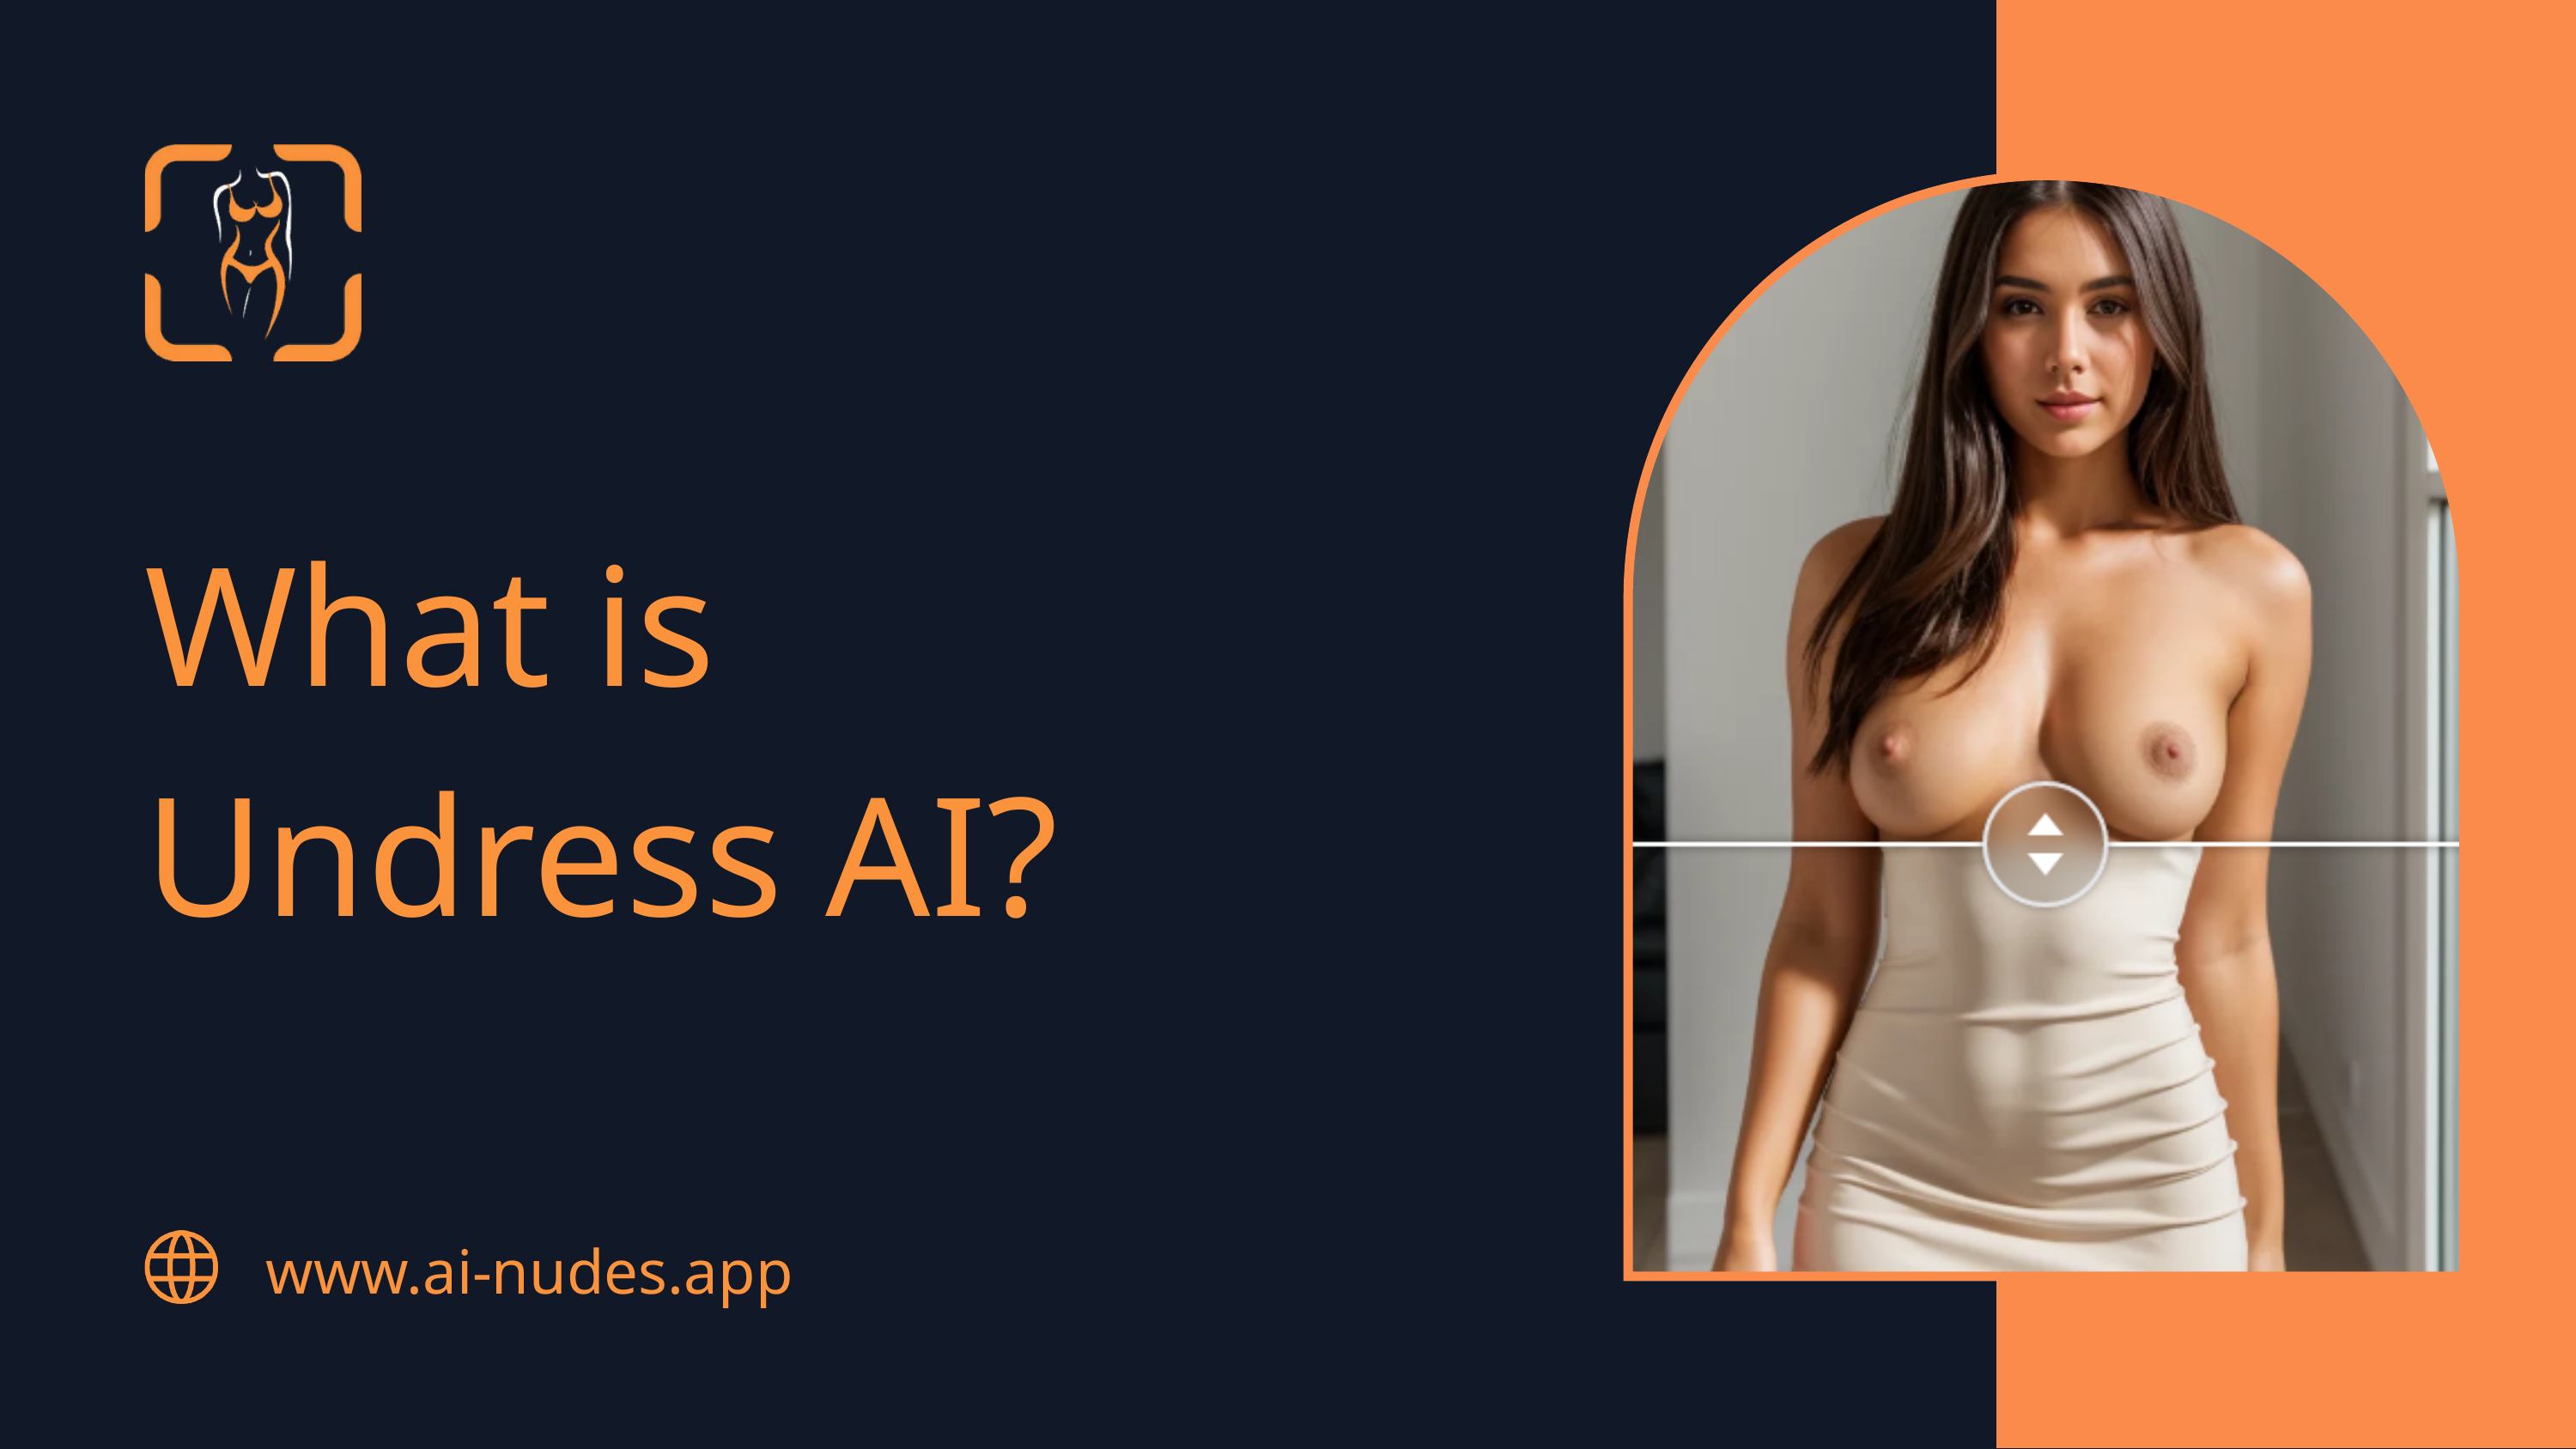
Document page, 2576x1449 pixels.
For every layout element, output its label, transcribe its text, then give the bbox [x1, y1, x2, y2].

text_box www.ai-nudes.app [259, 1221, 800, 1307]
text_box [1627, 175, 2464, 1277]
text_box [144, 144, 361, 361]
text_box What is Undress AI? [144, 488, 1182, 949]
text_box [1996, 0, 2576, 1449]
text_box [144, 1230, 218, 1304]
